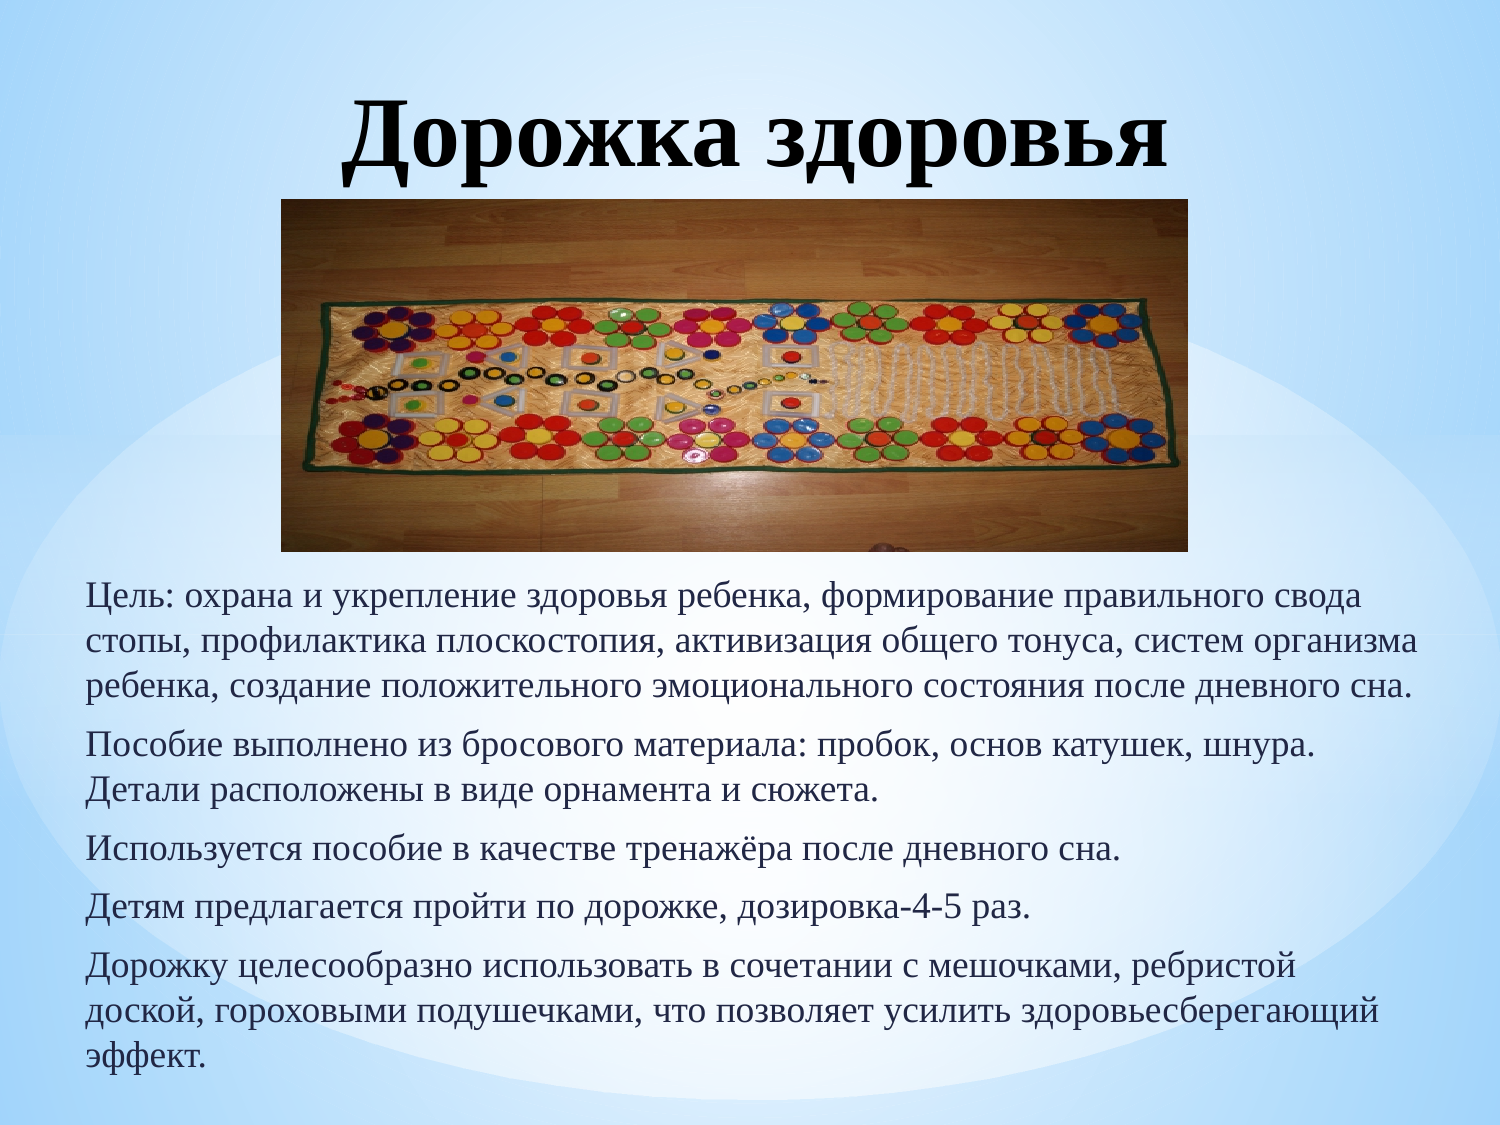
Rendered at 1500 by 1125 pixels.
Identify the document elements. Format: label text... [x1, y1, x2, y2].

title Дорожка здоровья [152, 58, 1330, 200]
subtitle Цель: охрана и укрепление здоровья ребенка, формирование правильного свода стопы, профилактика плоскостопия, активизация общего тонуса, систем организма ребенка, создание положительного эмоционального состояния после дневного сна. Пособие выполнено из бросового материала: пробок, основ катушек, шнура. Детали расположены в виде орнамента и сюжета. Используется пособие в качестве тренажёра после дневного сна. Детям предлагается пройти по дорожке, дозировка-4-5 раз. Дорожку целесообразно использовать в сочетании с мешочками, ребристой доской, гороховыми подушечками, что позволяет усилить здоровьесберегающий эффект. [70, 562, 1442, 1125]
picture [280, 198, 1188, 552]
